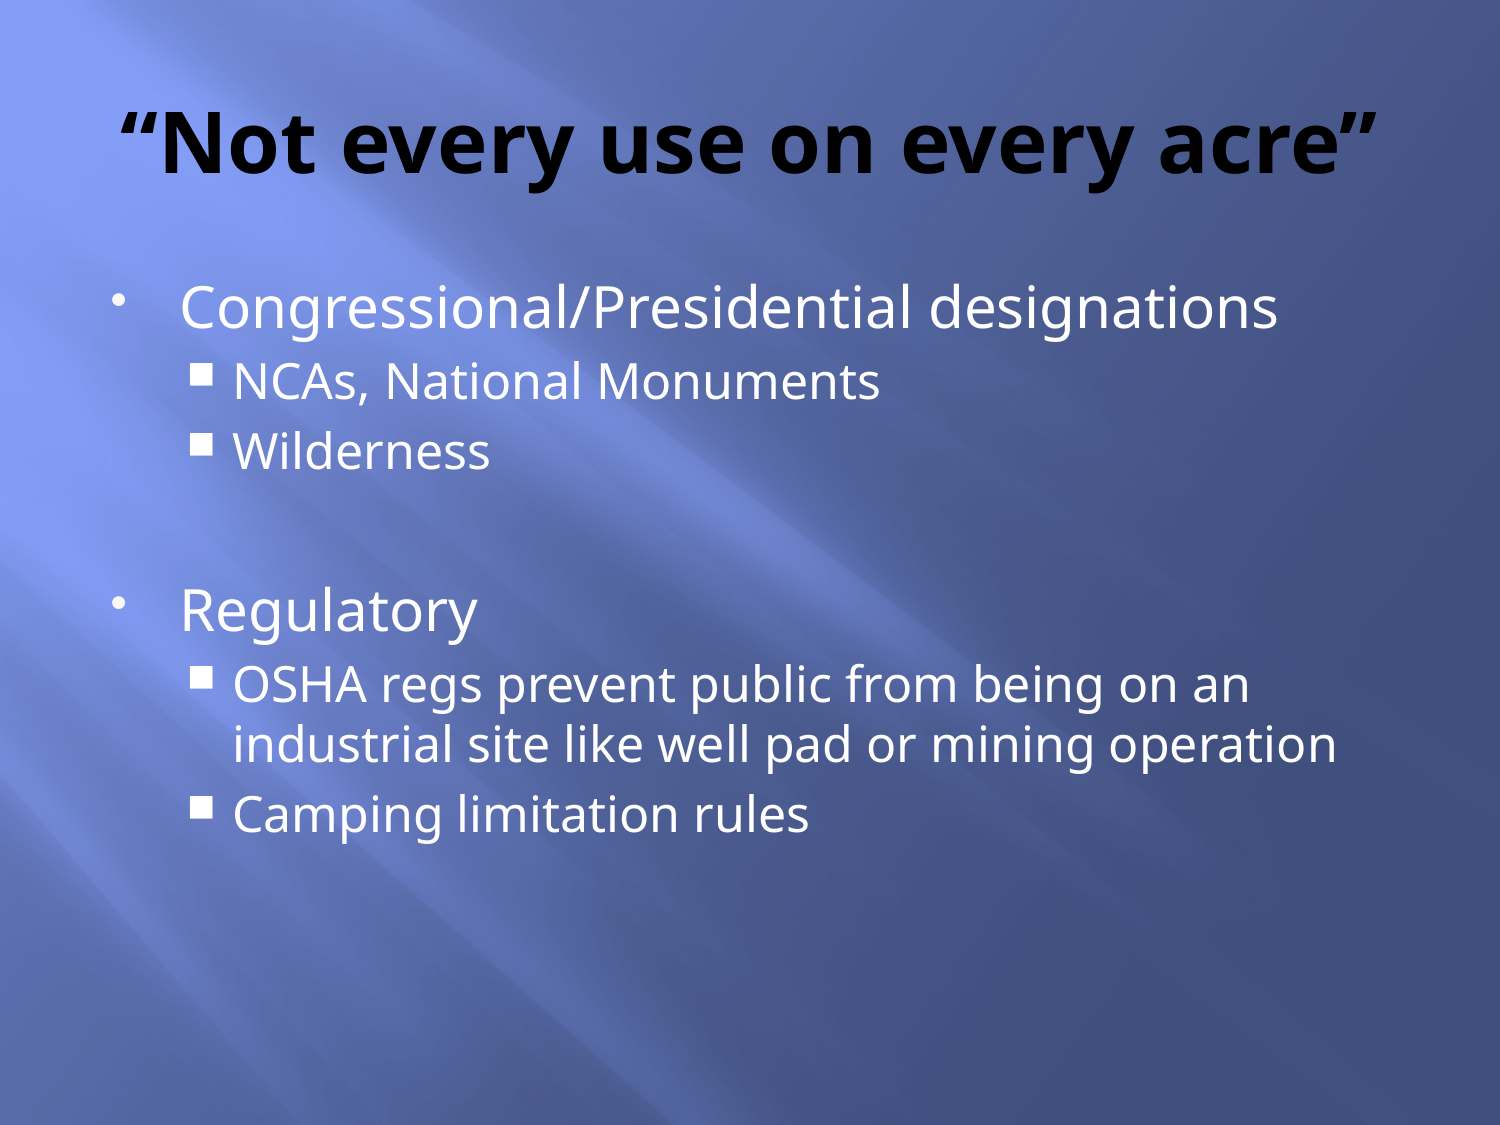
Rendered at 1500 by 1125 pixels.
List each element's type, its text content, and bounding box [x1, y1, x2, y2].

title “Not every use on every acre” [75, 45, 1425, 233]
list Congressional/Presidential designations NCAs, National Monuments Wilderness Regulatory OSHA regs prevent public from being on an industrial site like well pad or mining operation Camping limitation rules [75, 262, 1425, 1035]
